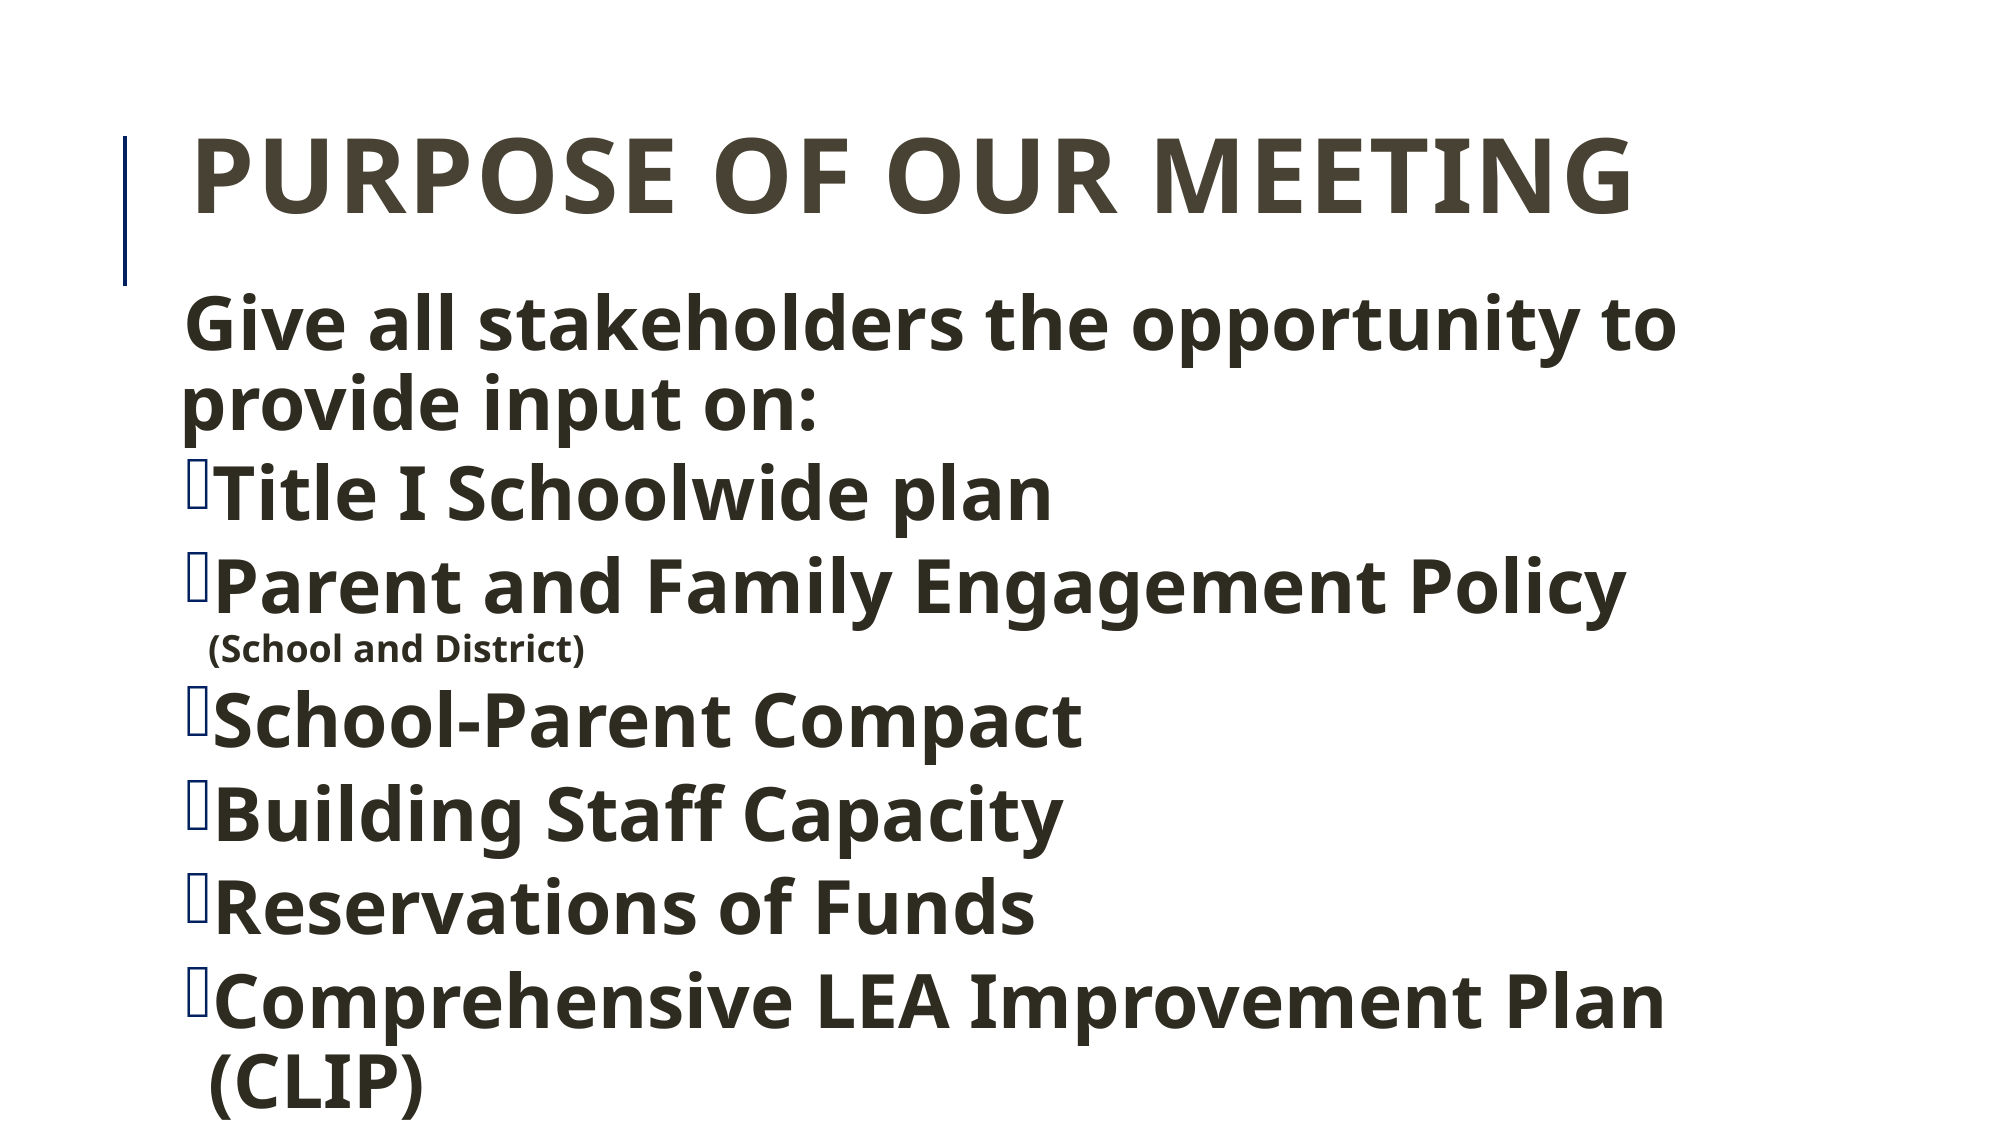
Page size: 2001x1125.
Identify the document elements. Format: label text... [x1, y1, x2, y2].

title Purpose of our meeting [175, 88, 1881, 278]
list Give all stakeholders the opportunity to provide input on: Title I Schoolwide plan Parent and Family Engagement Policy (School and District) School-Parent Compact Building Staff Capacity Reservations of Funds Comprehensive LEA Improvement Plan (CLIP) [157, 277, 1752, 1064]
